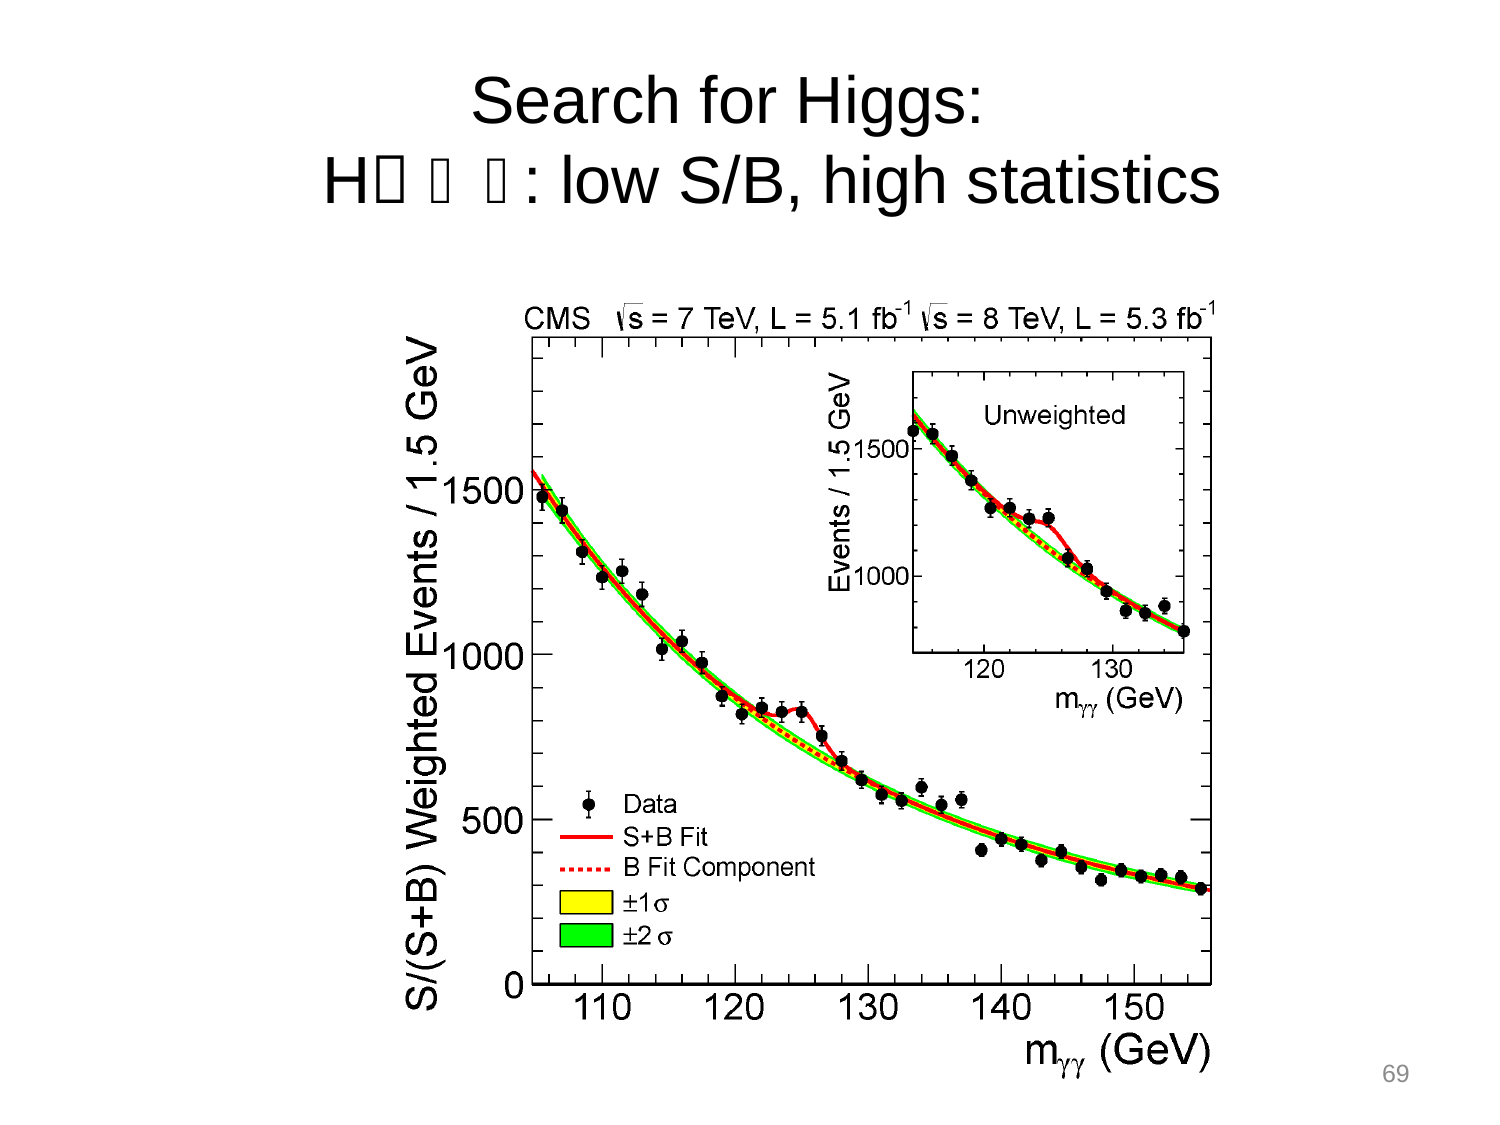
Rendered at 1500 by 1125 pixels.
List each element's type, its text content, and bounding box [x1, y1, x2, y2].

picture [395, 249, 1237, 1112]
text_box Search for Higgs: H  : low S/B, high statistics [307, 49, 1324, 225]
slide_number 69 [1240, 1042, 1425, 1103]
